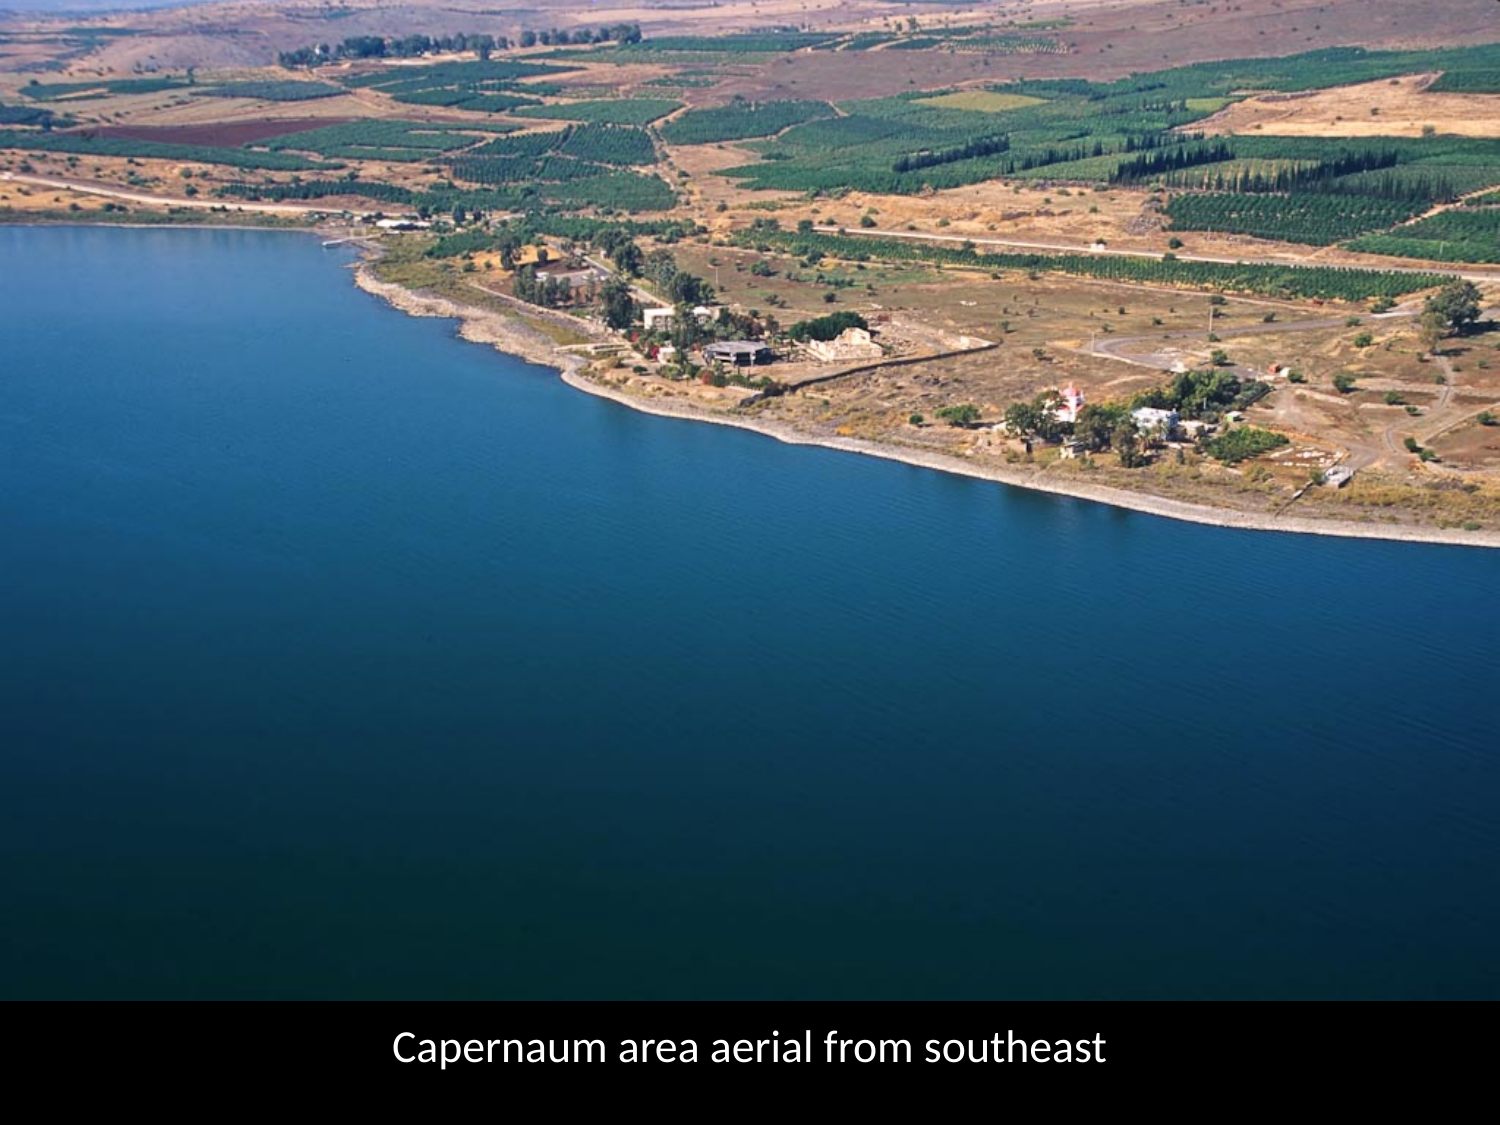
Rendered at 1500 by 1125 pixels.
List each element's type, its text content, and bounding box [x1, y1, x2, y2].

text_box Capernaum area aerial from southeast [0, 1010, 1500, 1077]
picture [0, 0, 1500, 1001]
